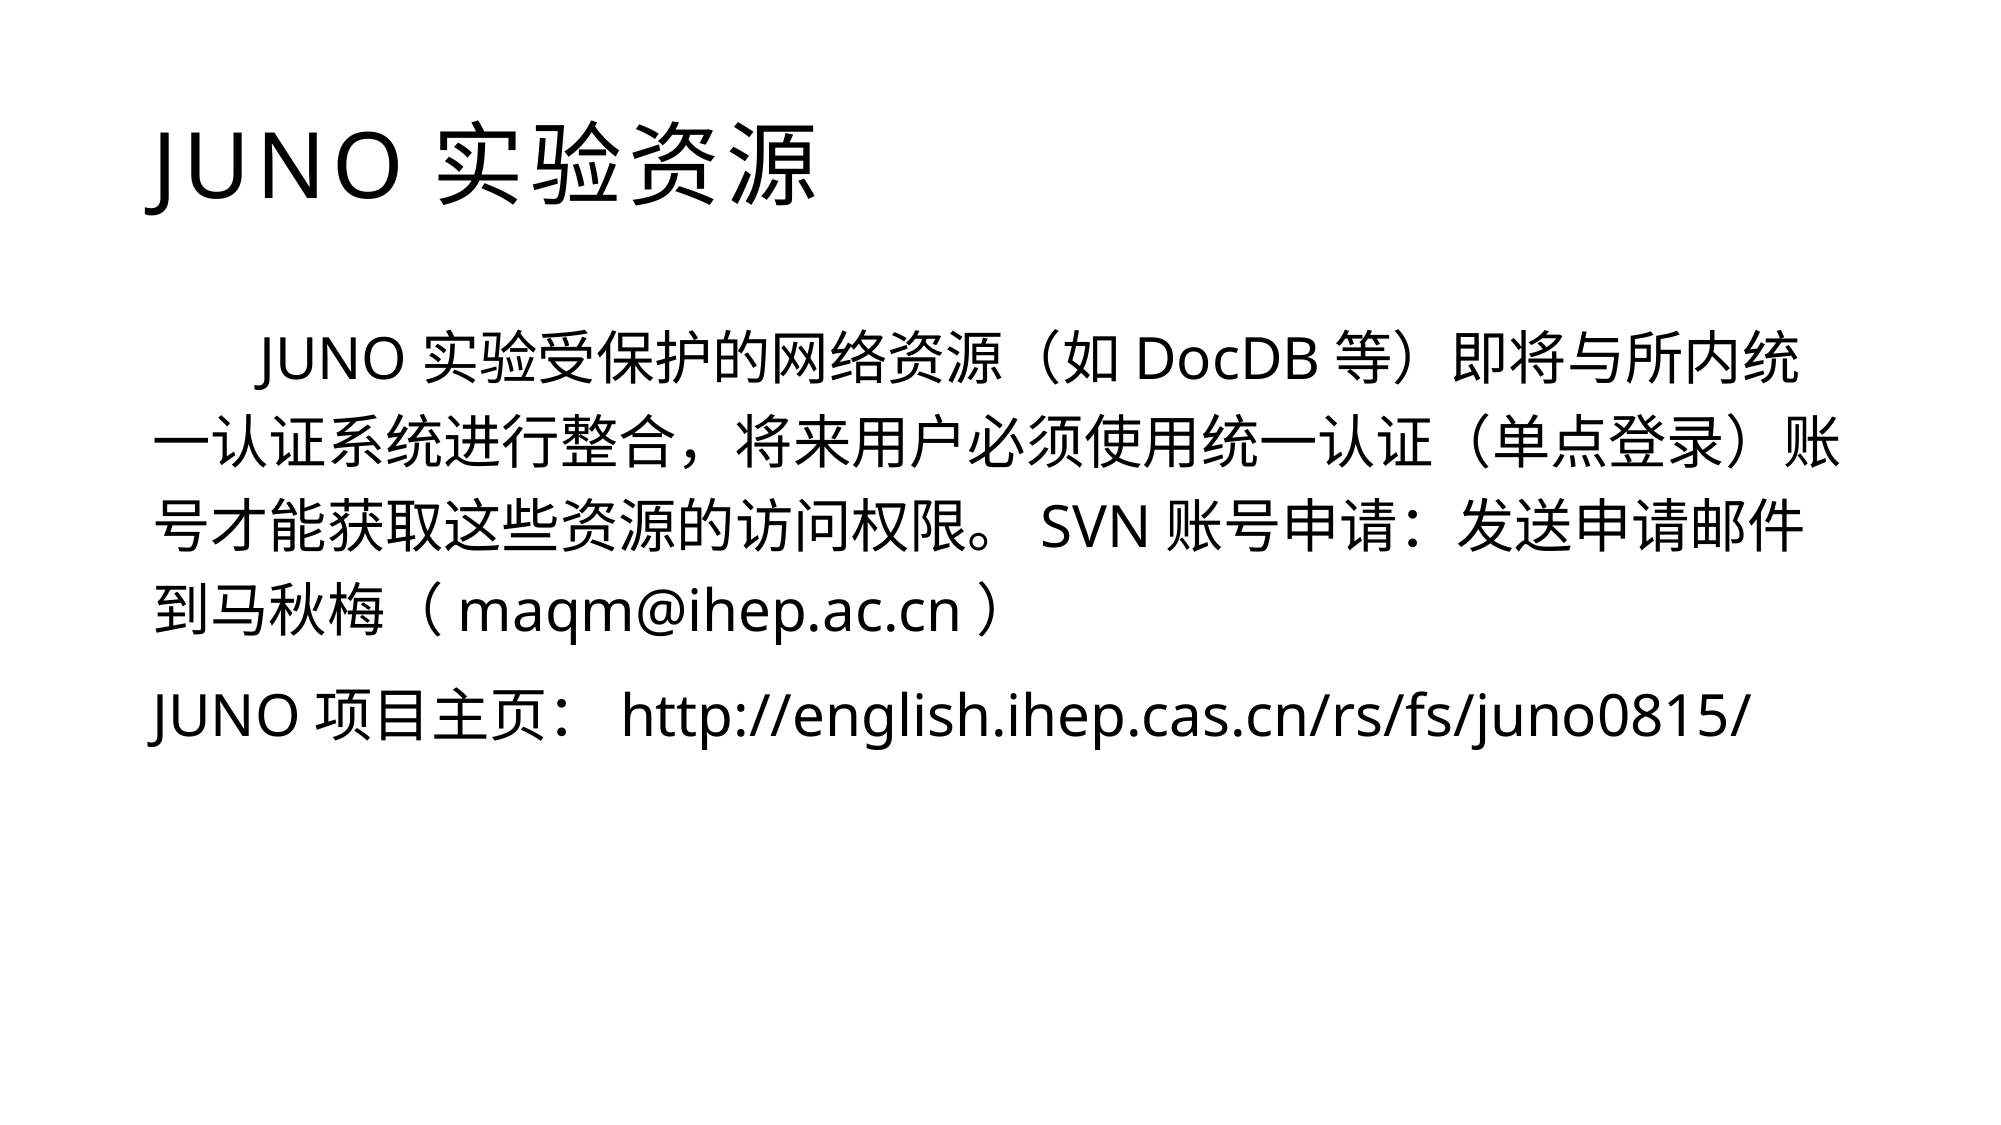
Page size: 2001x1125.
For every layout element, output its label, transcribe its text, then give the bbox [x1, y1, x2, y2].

list JUNO实验受保护的网络资源（如DocDB等）即将与所内统一认证系统进行整合，将来用户必须使用统一认证（单点登录）账号才能获取这些资源的访问权限。SVN账号申请：发送申请邮件到马秋梅（maqm@ihep.ac.cn） JUNO项目主页：http://english.ihep.cas.cn/rs/fs/juno0815/ [137, 299, 1863, 1014]
title JUNO实验资源 [137, 59, 1863, 278]
